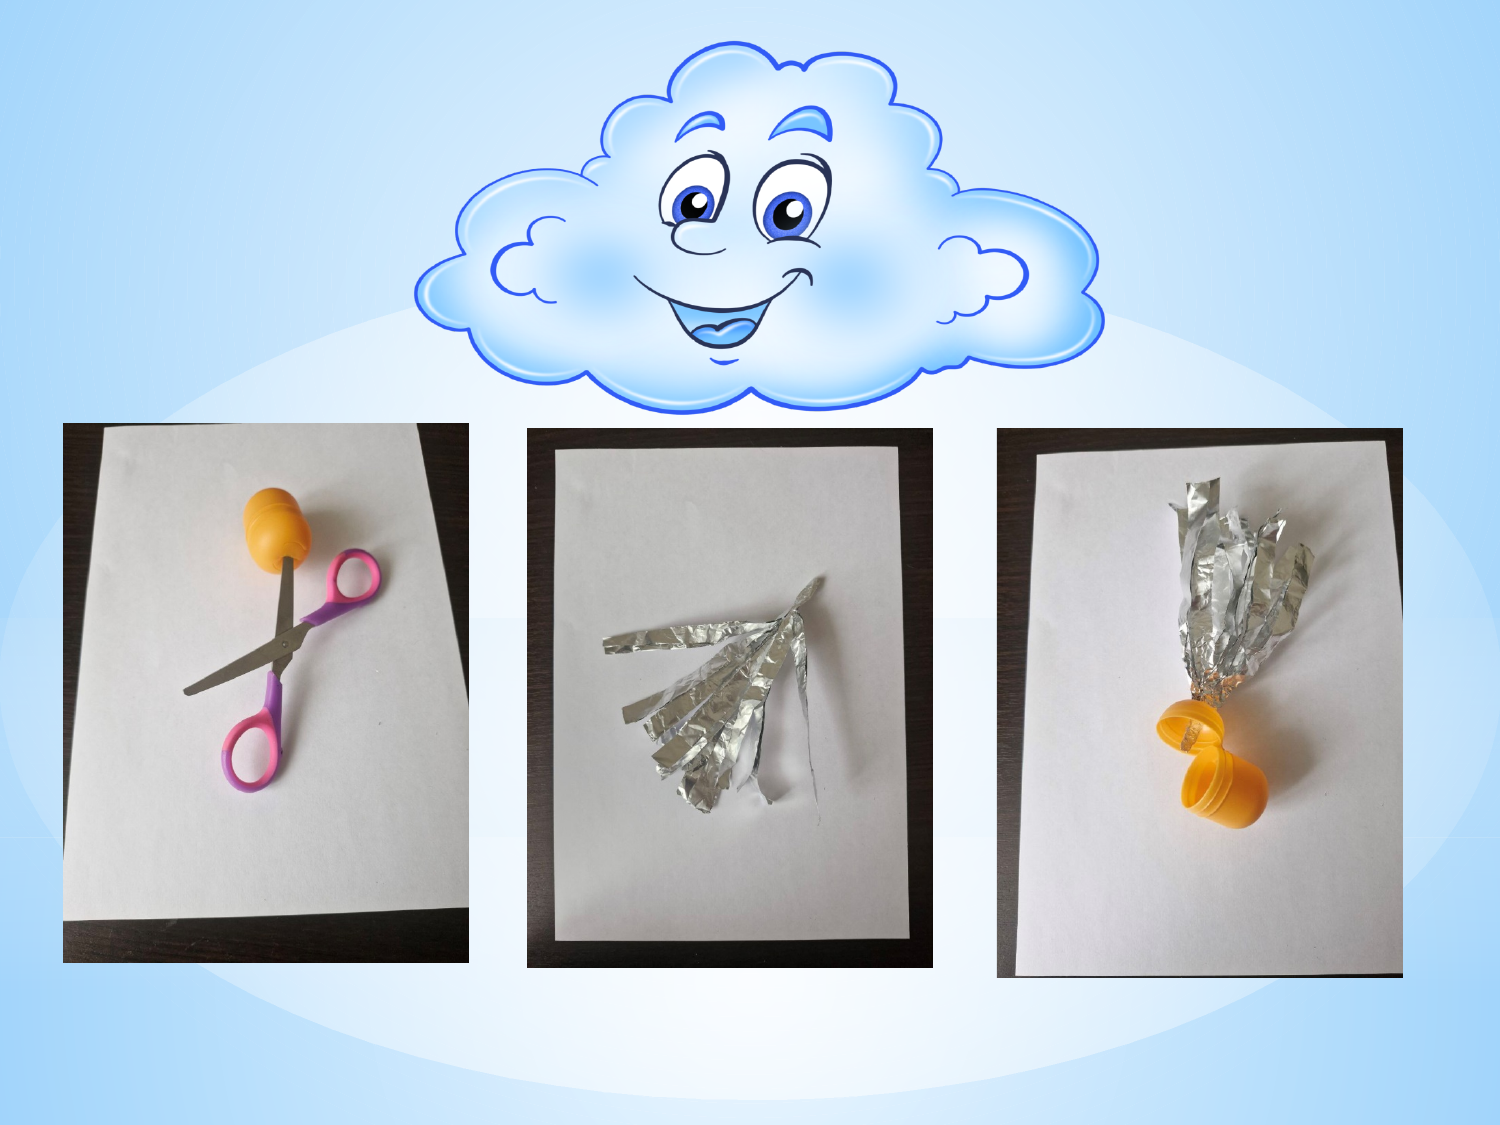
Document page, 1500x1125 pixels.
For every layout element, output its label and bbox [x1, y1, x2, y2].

picture [63, 10, 1404, 978]
